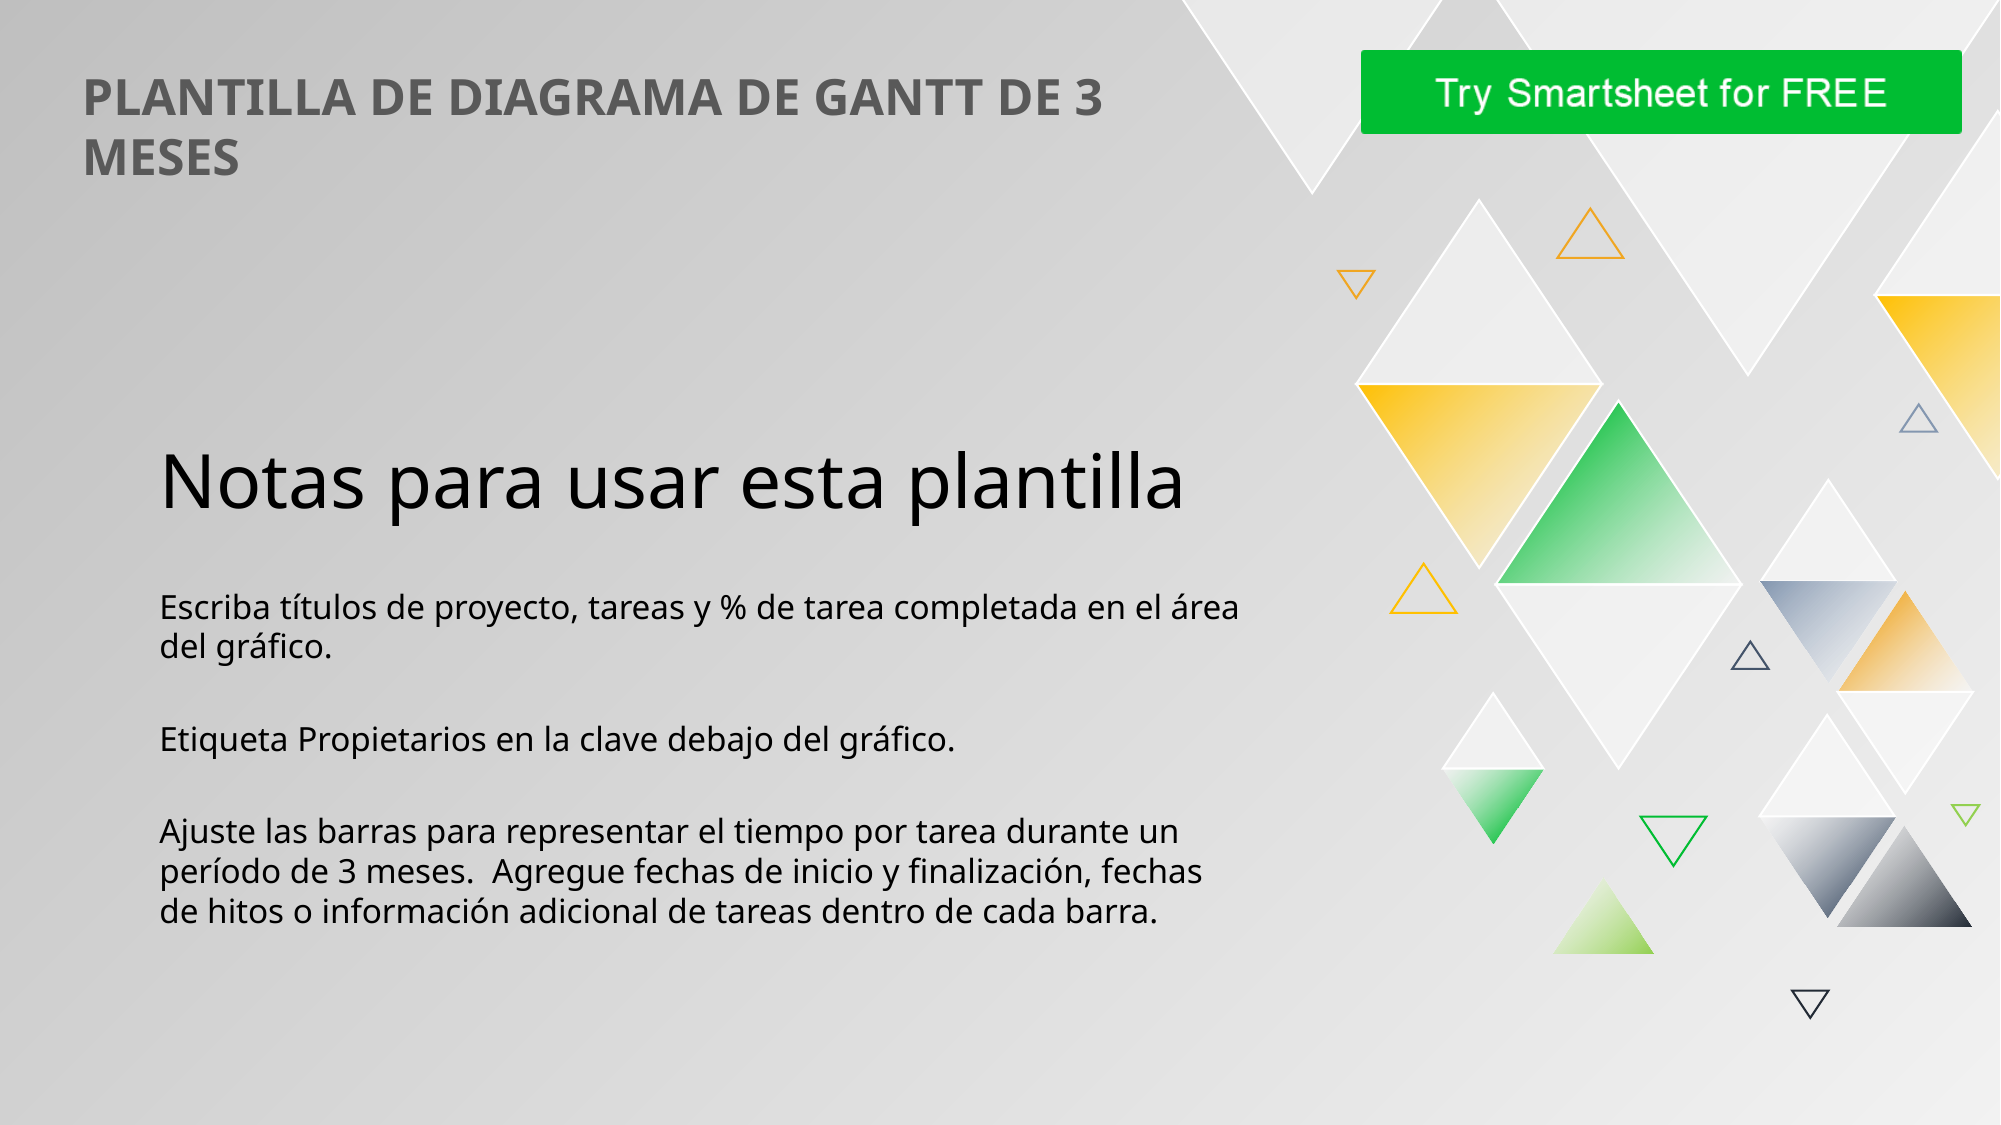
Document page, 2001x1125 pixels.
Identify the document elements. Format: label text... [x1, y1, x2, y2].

text_box PLANTILLA DE DIAGRAMA DE GANTT DE 3 MESES [67, 57, 1181, 193]
text_box Escriba títulos de proyecto, tareas y % de tarea completada en el área del gráfico. Etiqueta Propietarios en la clave debajo del gráfico. Ajuste las barras para representar el tiempo por tarea durante un período de 3 meses. Agregue fechas de inicio y finalización, fechas de hitos o información adicional de tareas dentro de cada barra. [144, 578, 1181, 938]
picture [1361, 50, 1962, 134]
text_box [1181, 0, 2000, 1018]
text_box Notas para usar esta plantilla [144, 425, 1181, 531]
